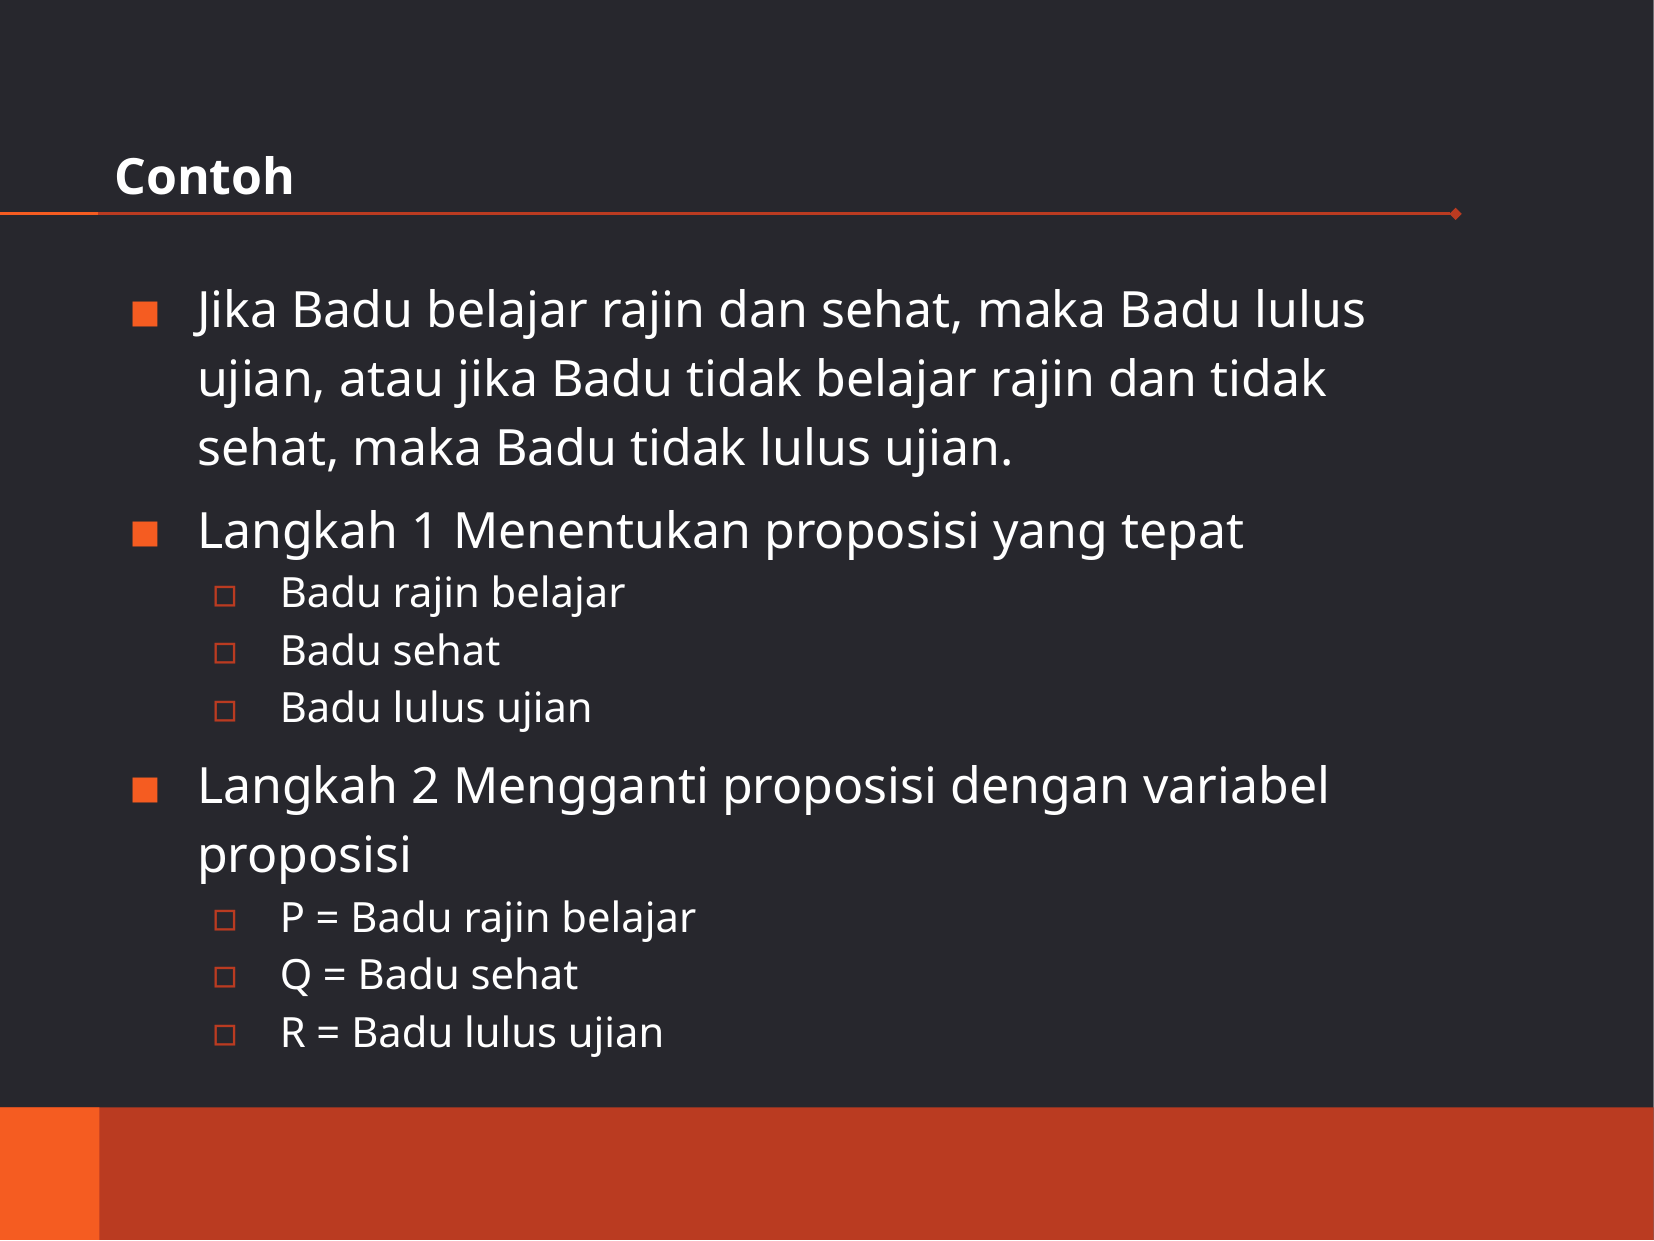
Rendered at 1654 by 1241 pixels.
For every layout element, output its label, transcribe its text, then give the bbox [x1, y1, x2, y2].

title Contoh [99, 87, 1456, 220]
list Jika Badu belajar rajin dan sehat, maka Badu lulus ujian, atau jika Badu tidak belajar rajin dan tidak sehat, maka Badu tidak lulus ujian. Langkah 1 Menentukan proposisi yang tepat Badu rajin belajar Badu sehat Badu lulus ujian Langkah 2 Mengganti proposisi dengan variabel proposisi P = Badu rajin belajar Q = Badu sehat R = Badu lulus ujian [99, 253, 1456, 965]
